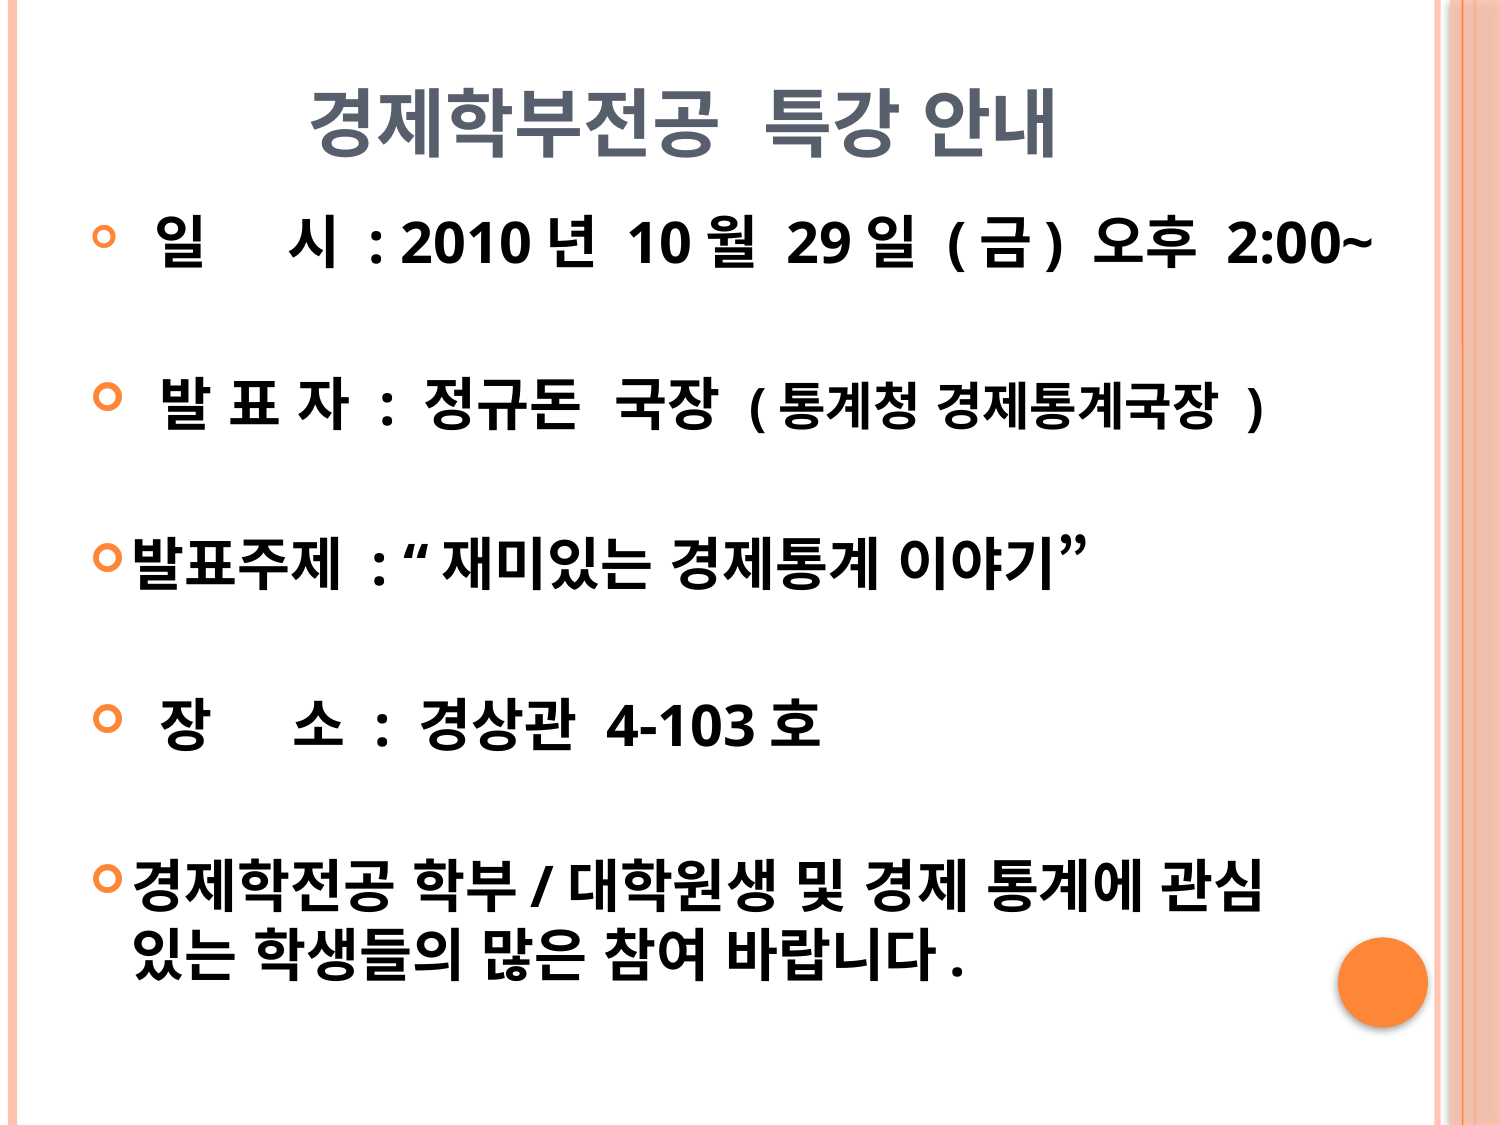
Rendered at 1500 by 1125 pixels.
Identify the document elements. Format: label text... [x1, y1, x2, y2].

list 일 시 : 2010년 10월 29일 (금) 오후 2:00~ 발 표 자 : 정규돈 국장 (통계청 경제통계국장 ) 발표주제 : “재미있는 경제통계 이야기” 장 소 : 경상관 4-103호 경제학전공 학부/대학원생 및 경제 통계에 관심 있는 학생들의 많은 참여 바랍니다. [75, 199, 1395, 1062]
title 경제학부전공 특강 안내 [82, 58, 1307, 174]
